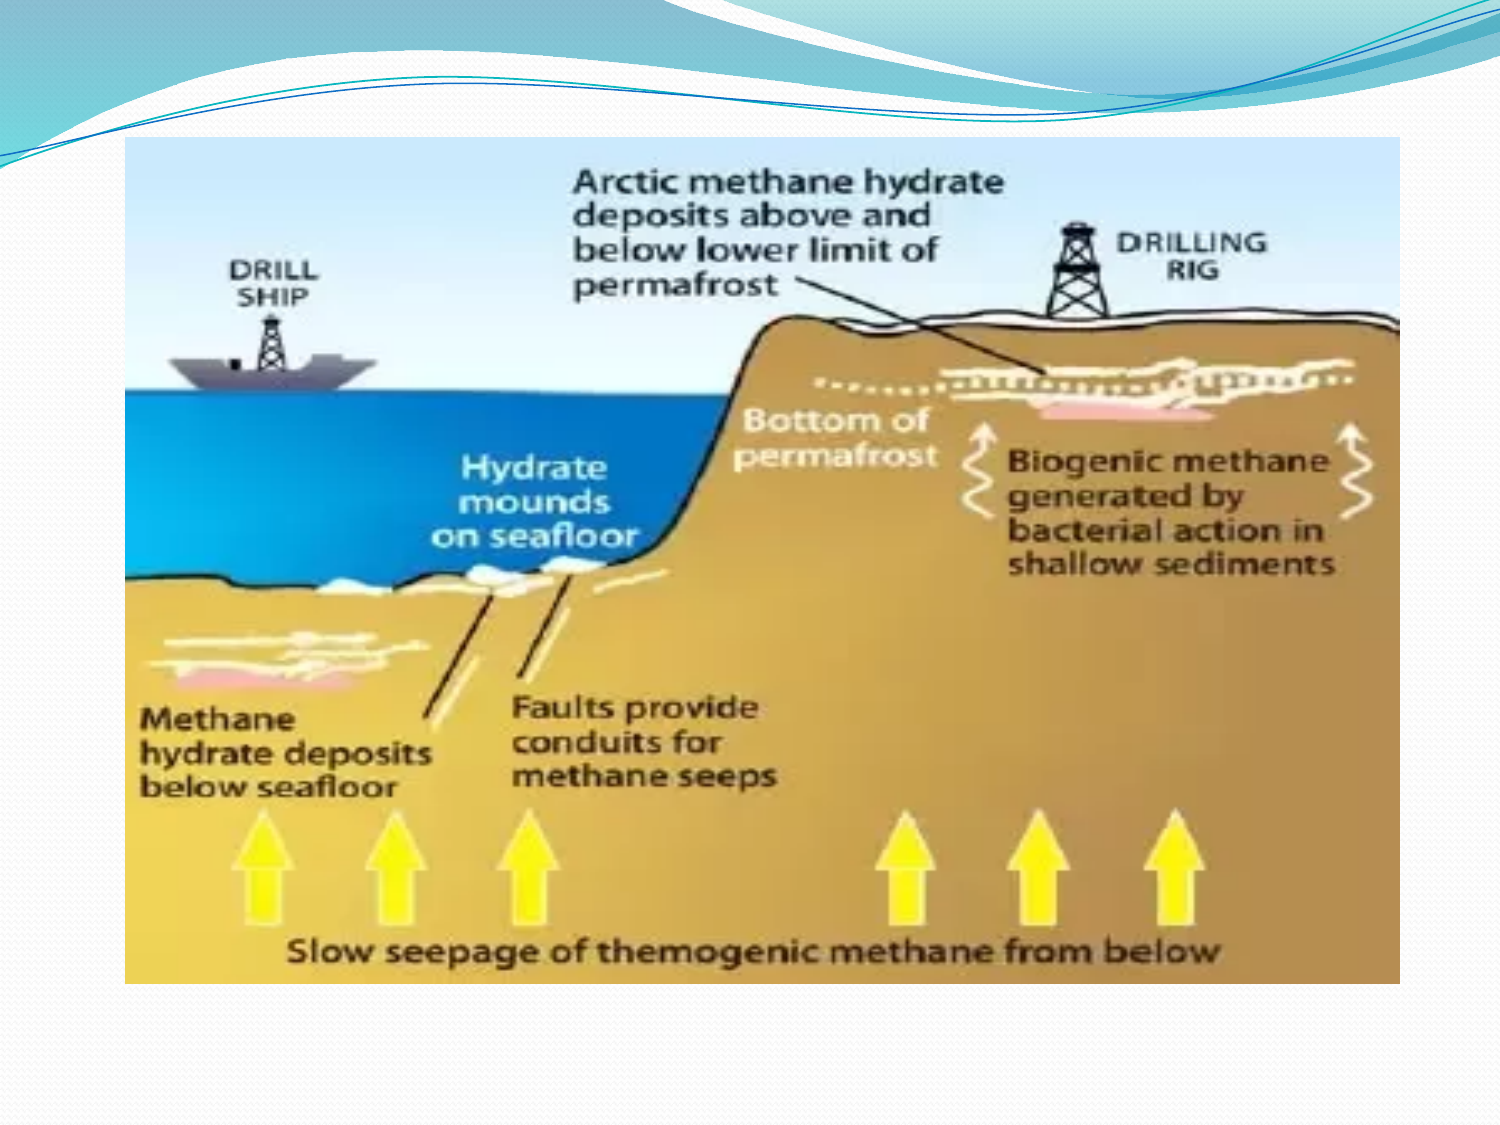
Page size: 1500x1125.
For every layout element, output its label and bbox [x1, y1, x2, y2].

picture [124, 137, 1401, 984]
